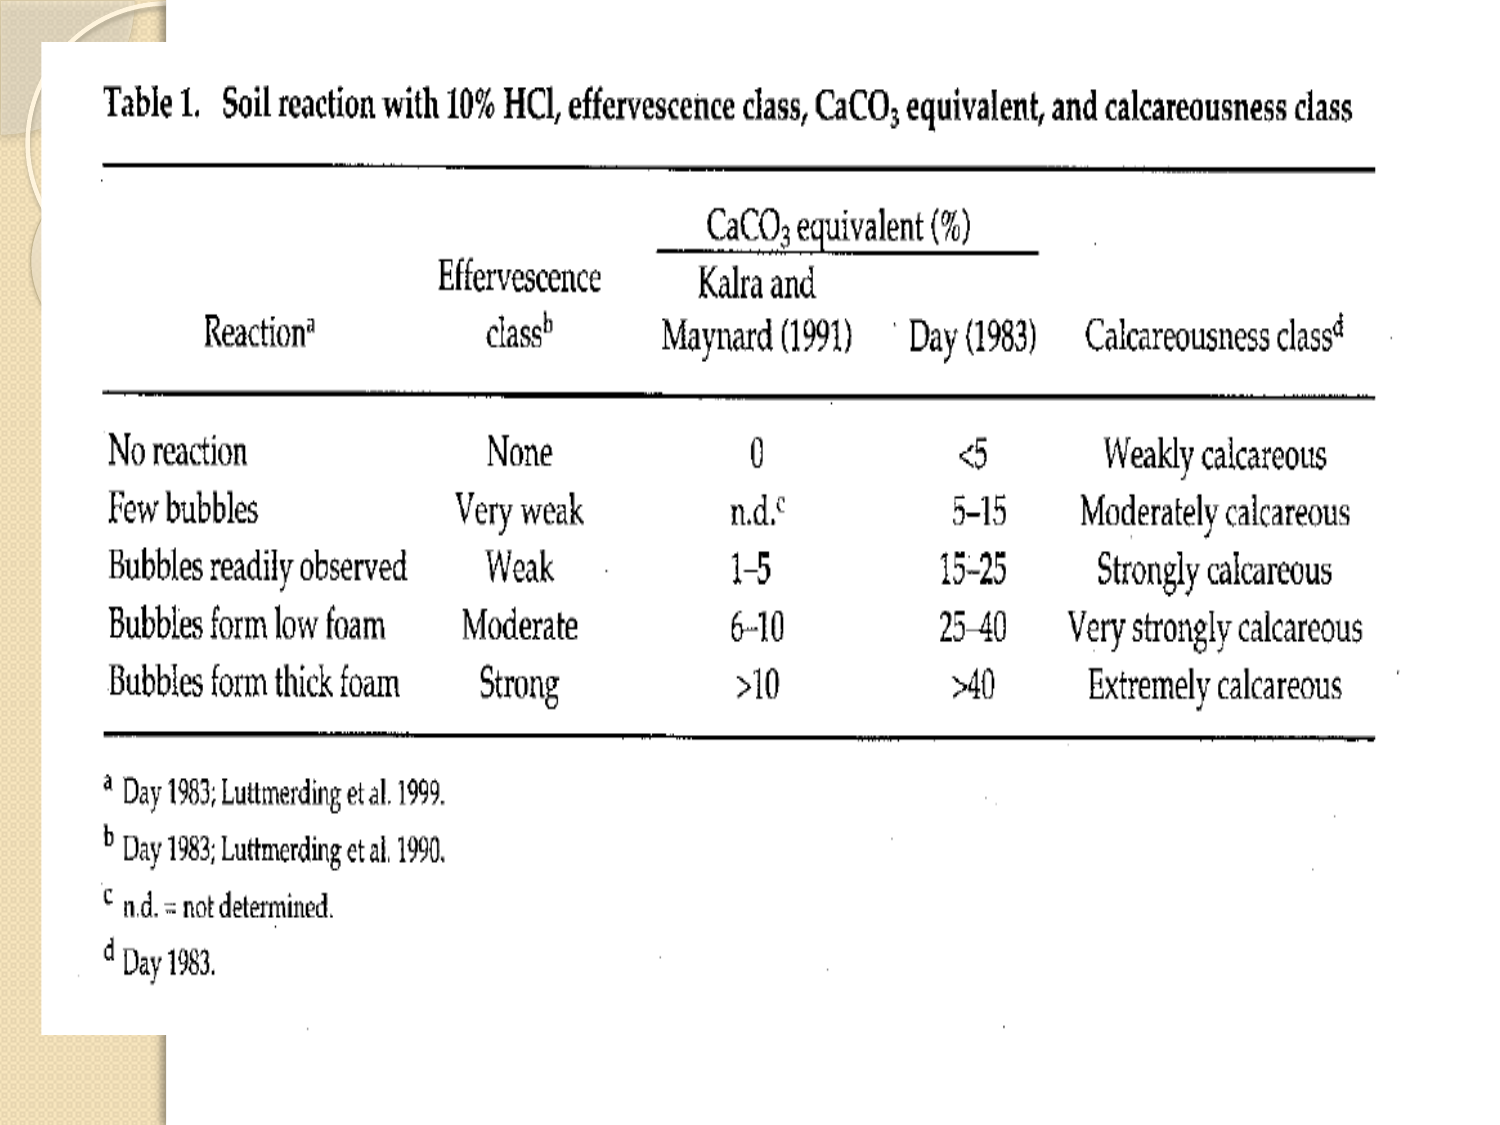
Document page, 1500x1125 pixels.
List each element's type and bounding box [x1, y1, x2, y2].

picture [41, 42, 1424, 1036]
